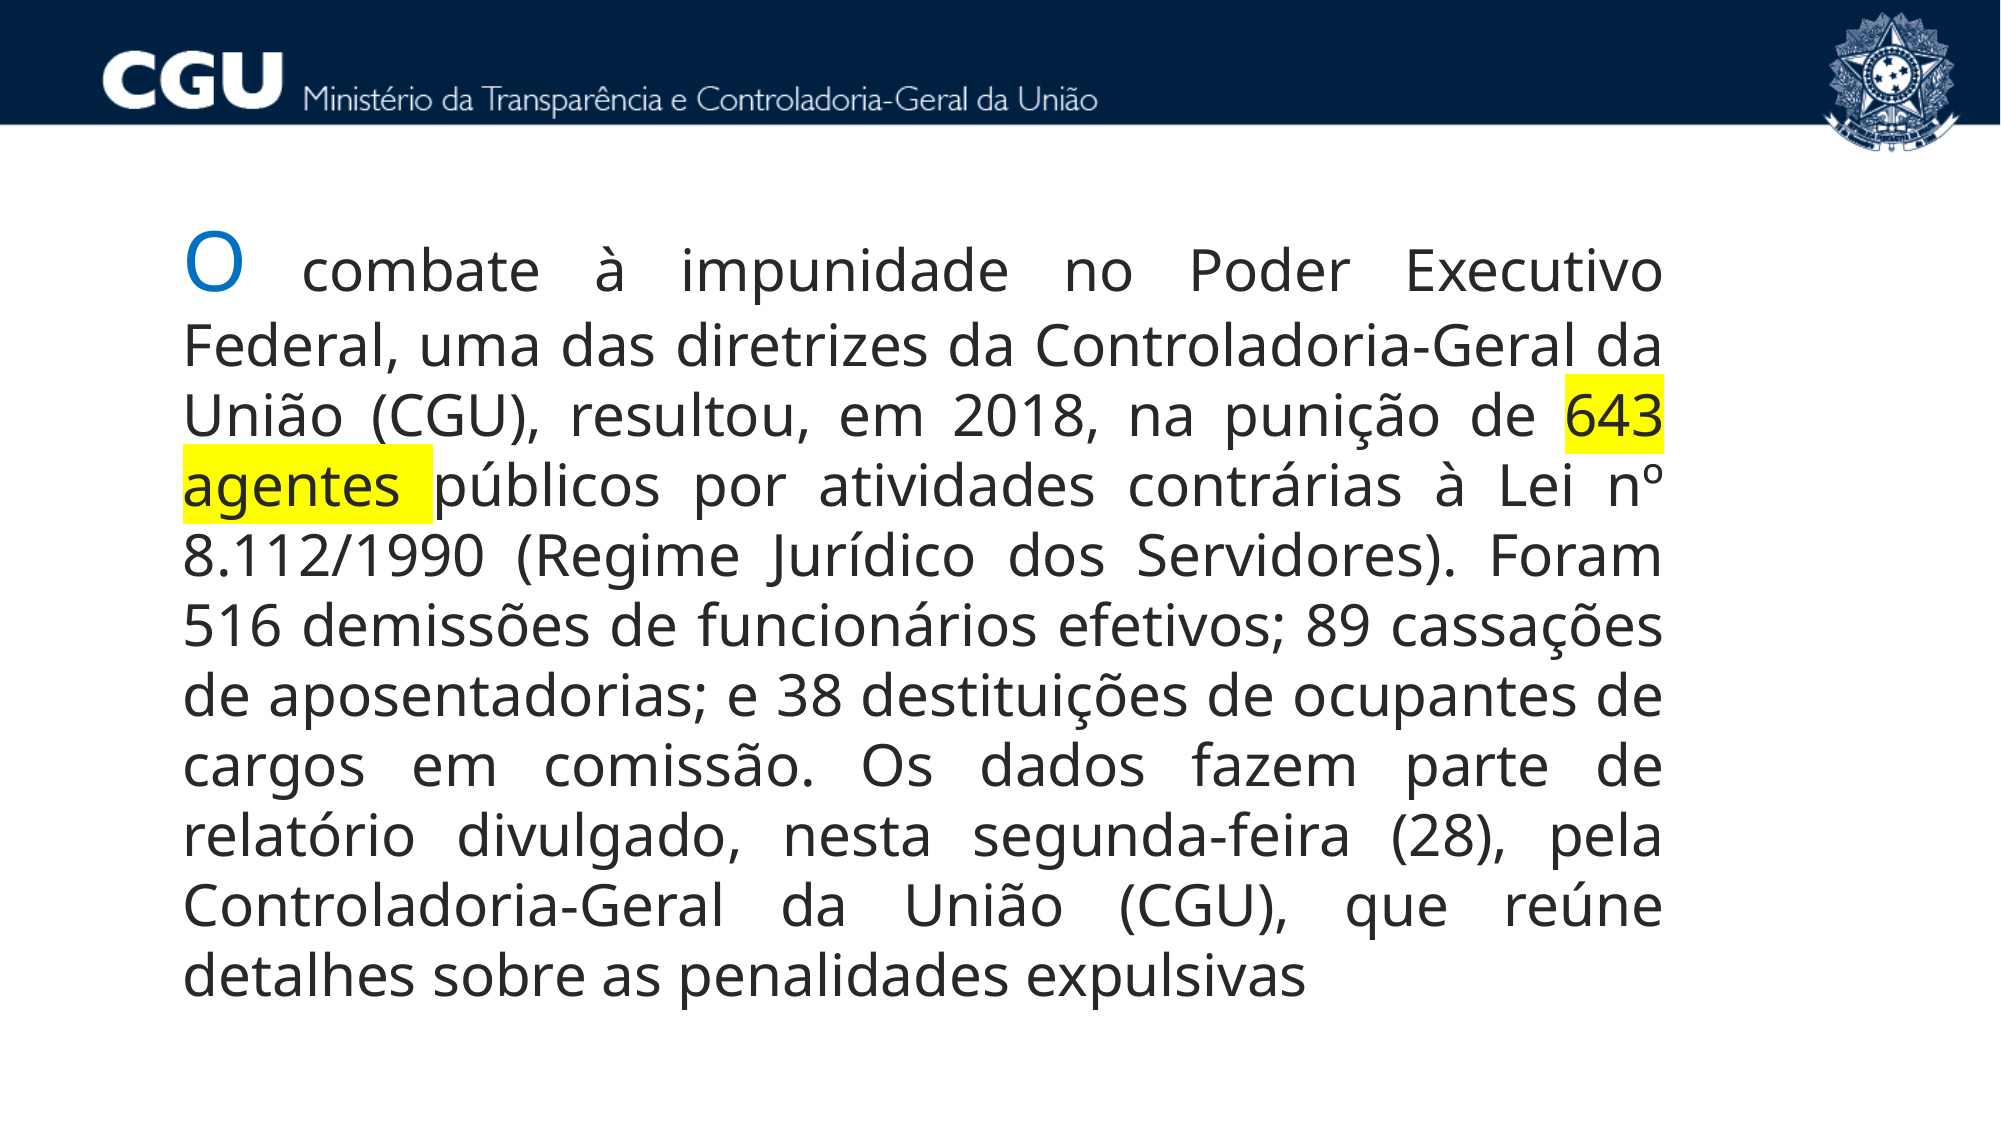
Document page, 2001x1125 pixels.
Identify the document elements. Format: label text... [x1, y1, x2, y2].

text_box O combate à impunidade no Poder Executivo Federal, uma das diretrizes da Controladoria-Geral da União (CGU), resultou, em 2018, na punição de 643 agentes públicos por atividades contrárias à Lei nº 8.112/1990 (Regime Jurídico dos Servidores). Foram 516 demissões de funcionários efetivos; 89 cassações de aposentadorias; e 38 destituições de ocupantes de cargos em comissão. Os dados fazem parte de relatório divulgado, nesta segunda-feira (28), pela Controladoria-Geral da União (CGU), que reúne detalhes sobre as penalidades expulsivas [168, 200, 1680, 1016]
picture [0, 0, 2001, 1125]
